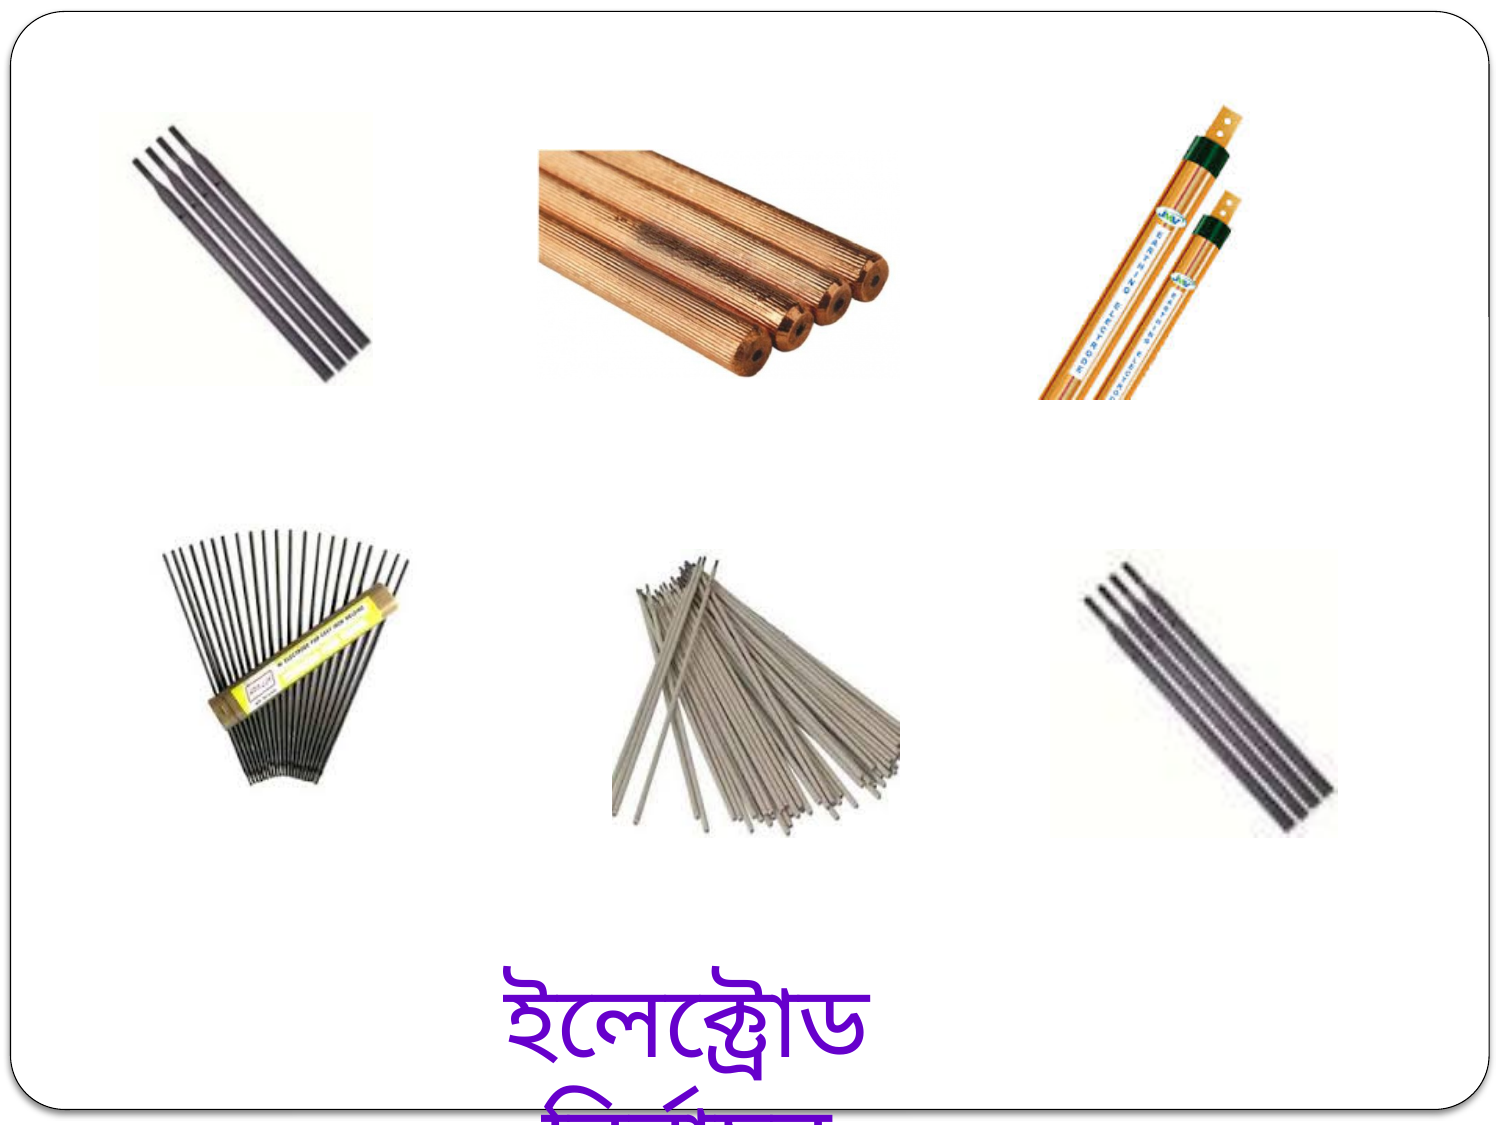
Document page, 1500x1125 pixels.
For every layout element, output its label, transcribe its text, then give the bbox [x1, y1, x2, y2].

text_box ইলেক্ট্রোড নির্বাচন [399, 949, 975, 1125]
picture [537, 149, 901, 379]
picture [1049, 549, 1338, 838]
picture [612, 549, 901, 838]
picture [99, 112, 374, 386]
picture [1037, 87, 1351, 401]
picture [124, 499, 438, 813]
